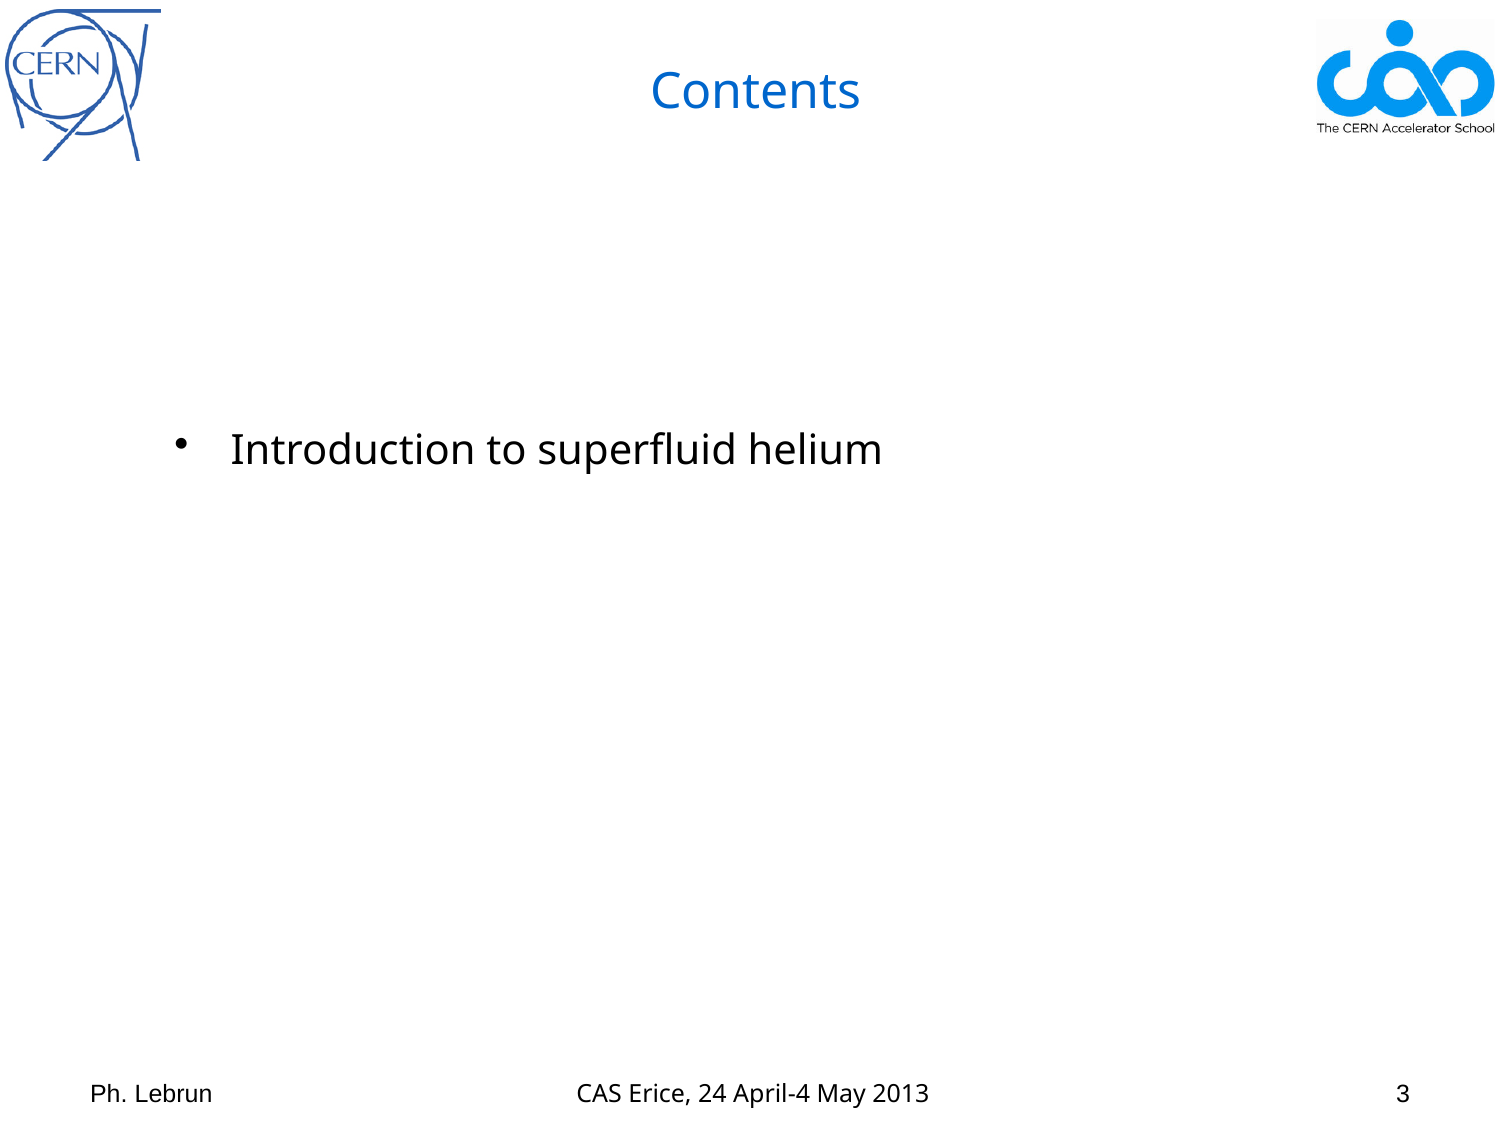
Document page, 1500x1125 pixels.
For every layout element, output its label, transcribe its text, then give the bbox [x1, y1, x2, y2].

list Introduction to superfluid helium Superfluid helium as a technical coolant Practical cooling schemes Refrigeration below 2 K Specific technology for He II systems Applications [159, 420, 1377, 847]
title Contents [206, 30, 1306, 148]
picture [1316, 19, 1495, 133]
slide_number Ph. Lebrun [74, 1070, 426, 1118]
slide_number 3 [1074, 1070, 1426, 1118]
picture [5, 9, 161, 161]
footer CAS Erice, 24 April-4 May 2013 [512, 1070, 988, 1118]
